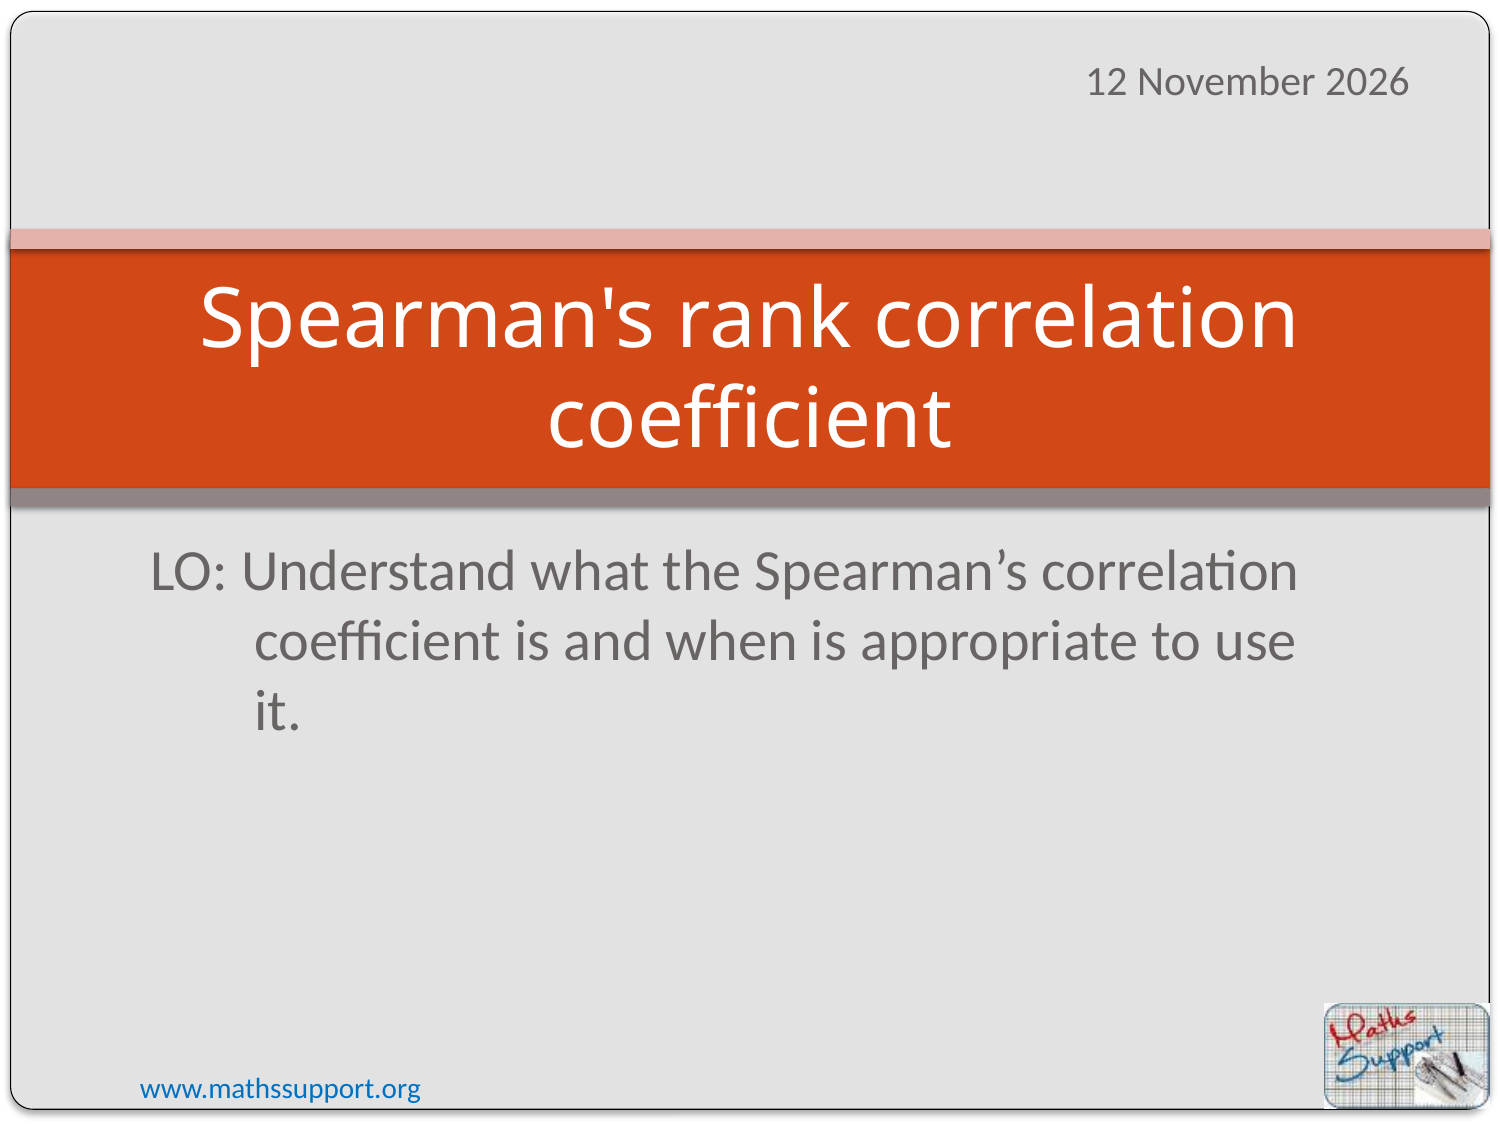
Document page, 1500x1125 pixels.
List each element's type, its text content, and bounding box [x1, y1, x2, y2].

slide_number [1018, 39, 1425, 118]
subtitle LO: Understand what the Spearman’s correlation coefficient is and when is appropriate to use it. [135, 525, 1353, 788]
title Spearman's rank correlation coefficient [75, 247, 1425, 489]
text_box [1323, 1001, 1490, 1105]
text_box [135, 1074, 420, 1105]
picture [1324, 1105, 1490, 1109]
